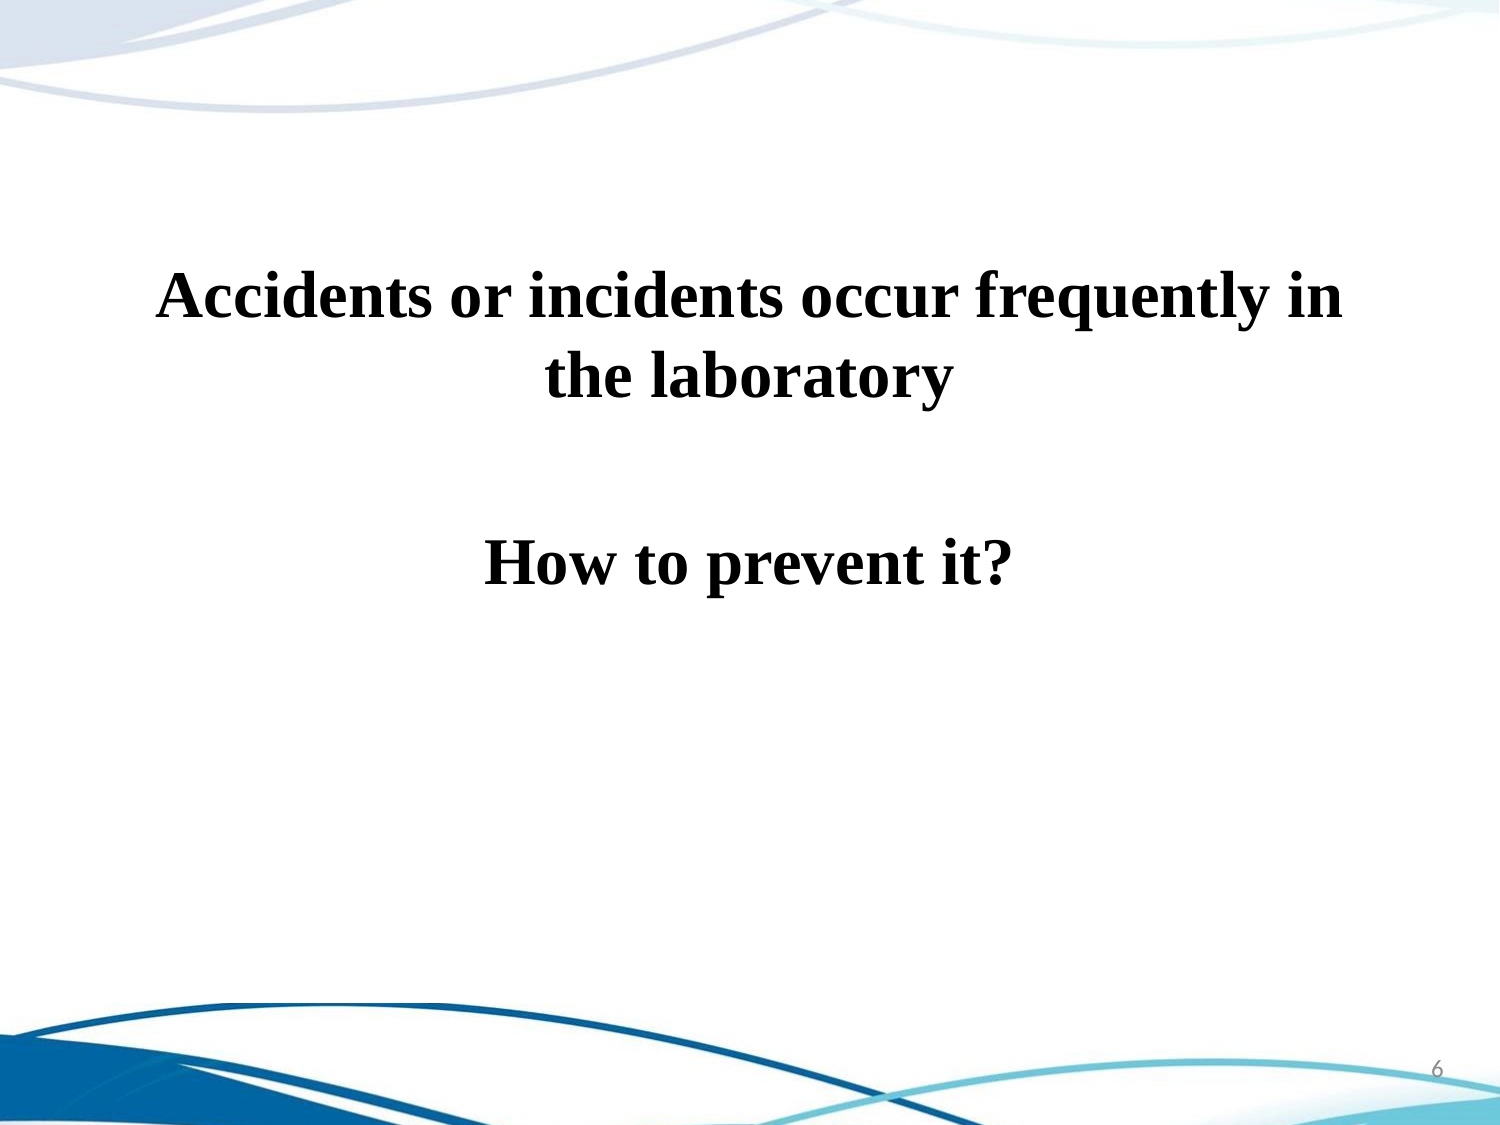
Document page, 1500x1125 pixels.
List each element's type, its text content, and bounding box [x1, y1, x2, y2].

list Accidents or incidents occur frequently in the laboratory How to prevent it? [94, 243, 1406, 516]
slide_number 6 [1108, 1037, 1459, 1098]
picture [0, 1003, 1500, 1125]
picture [0, 0, 1499, 122]
